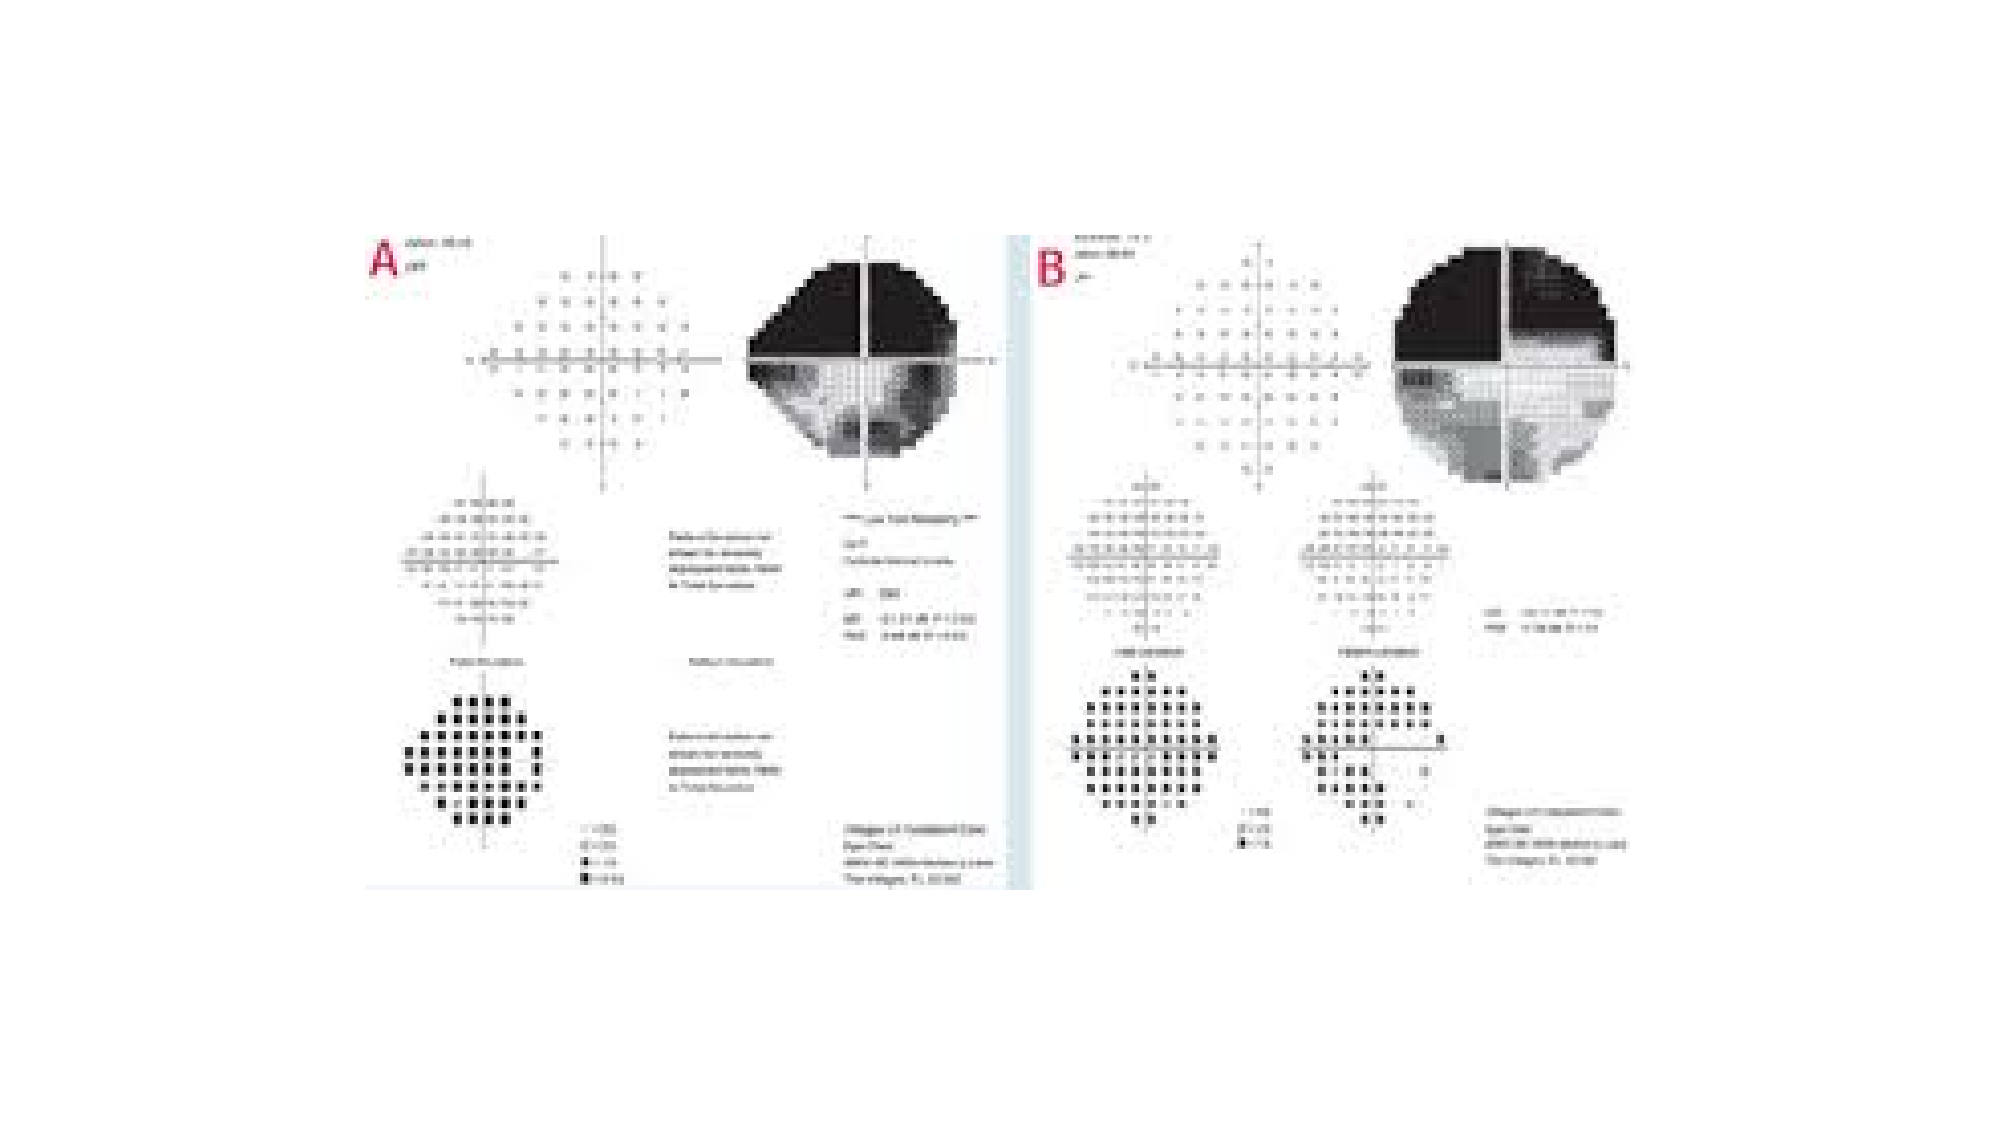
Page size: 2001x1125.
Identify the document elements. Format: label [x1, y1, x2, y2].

picture [364, 235, 1635, 890]
